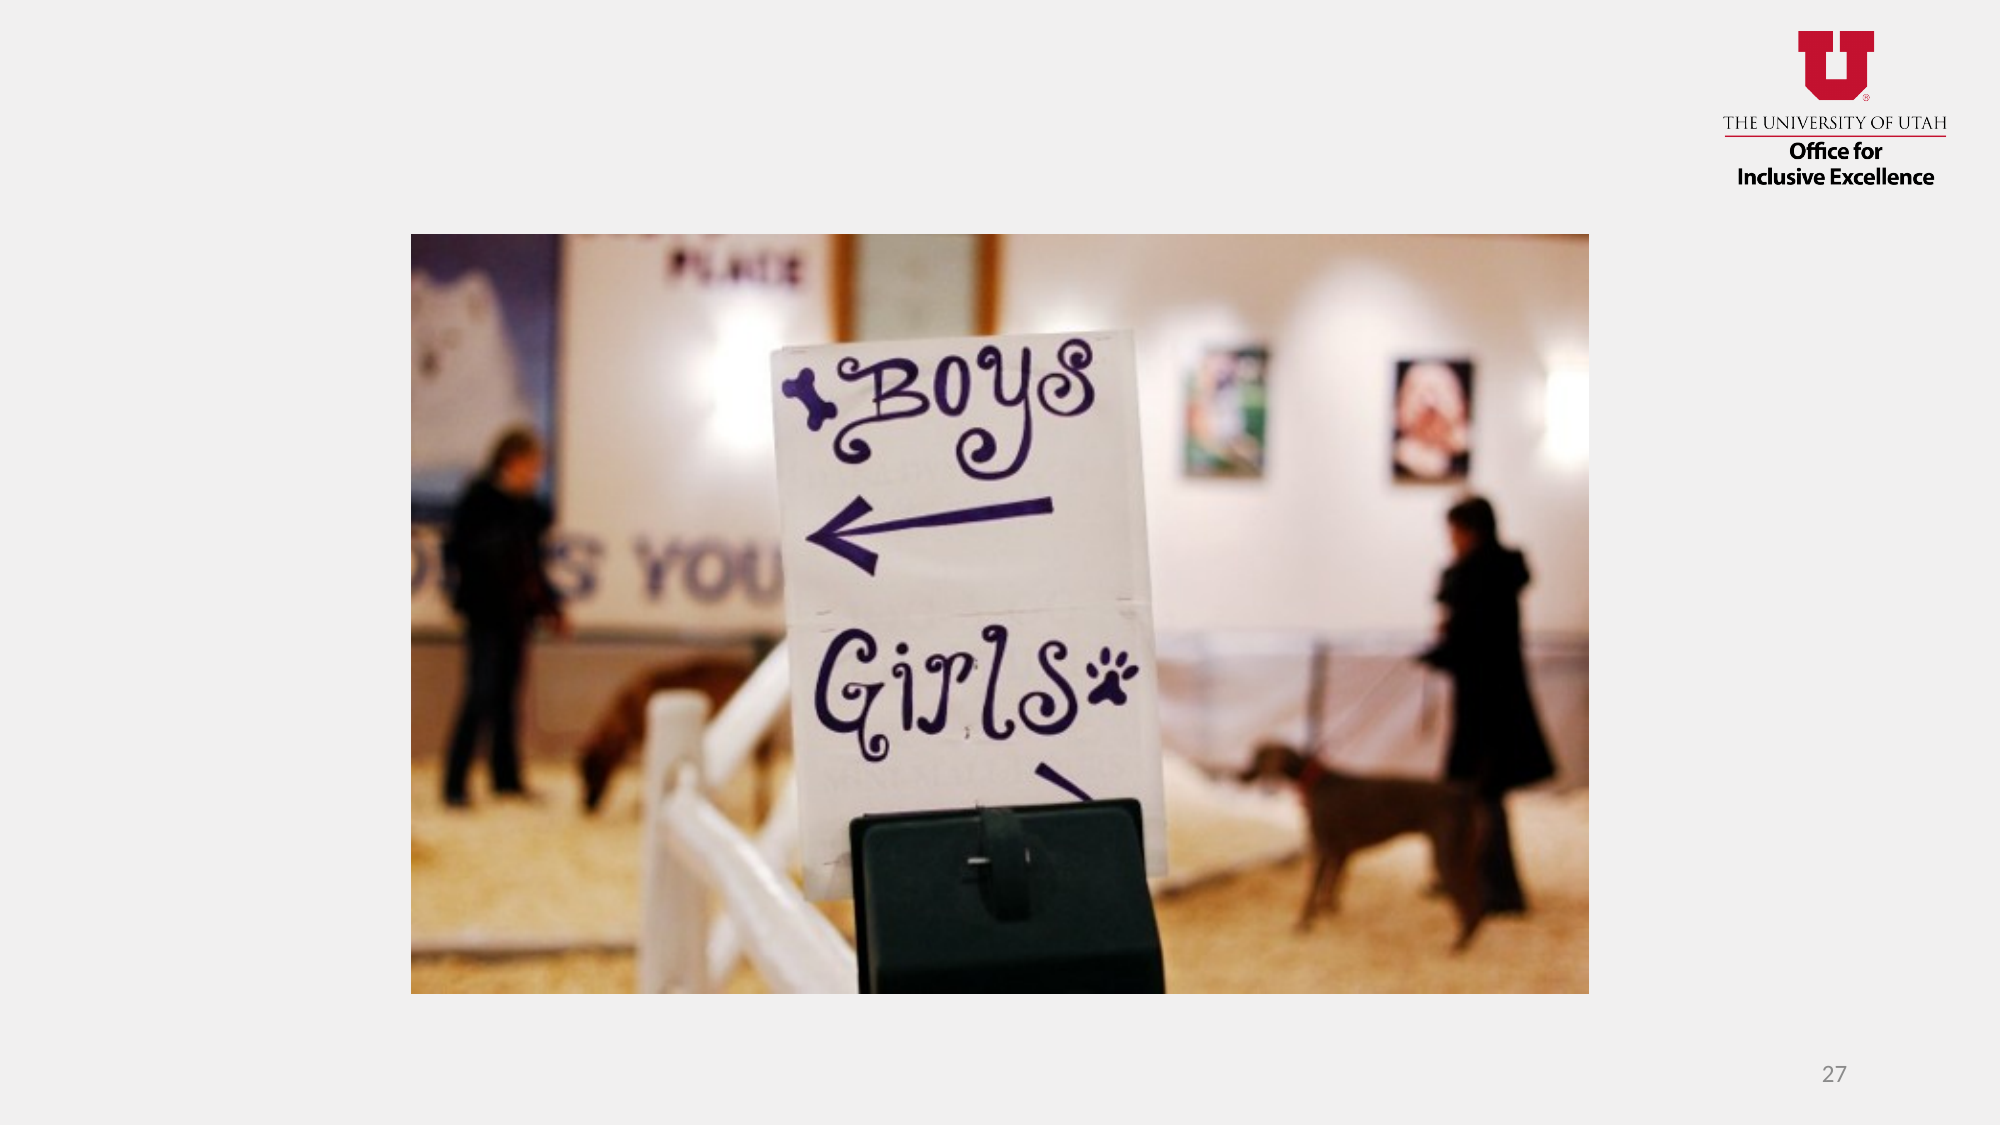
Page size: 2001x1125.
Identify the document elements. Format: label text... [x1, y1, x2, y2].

picture [411, 234, 1589, 994]
slide_number 27 [1412, 1042, 1863, 1103]
picture [1723, 31, 1947, 186]
